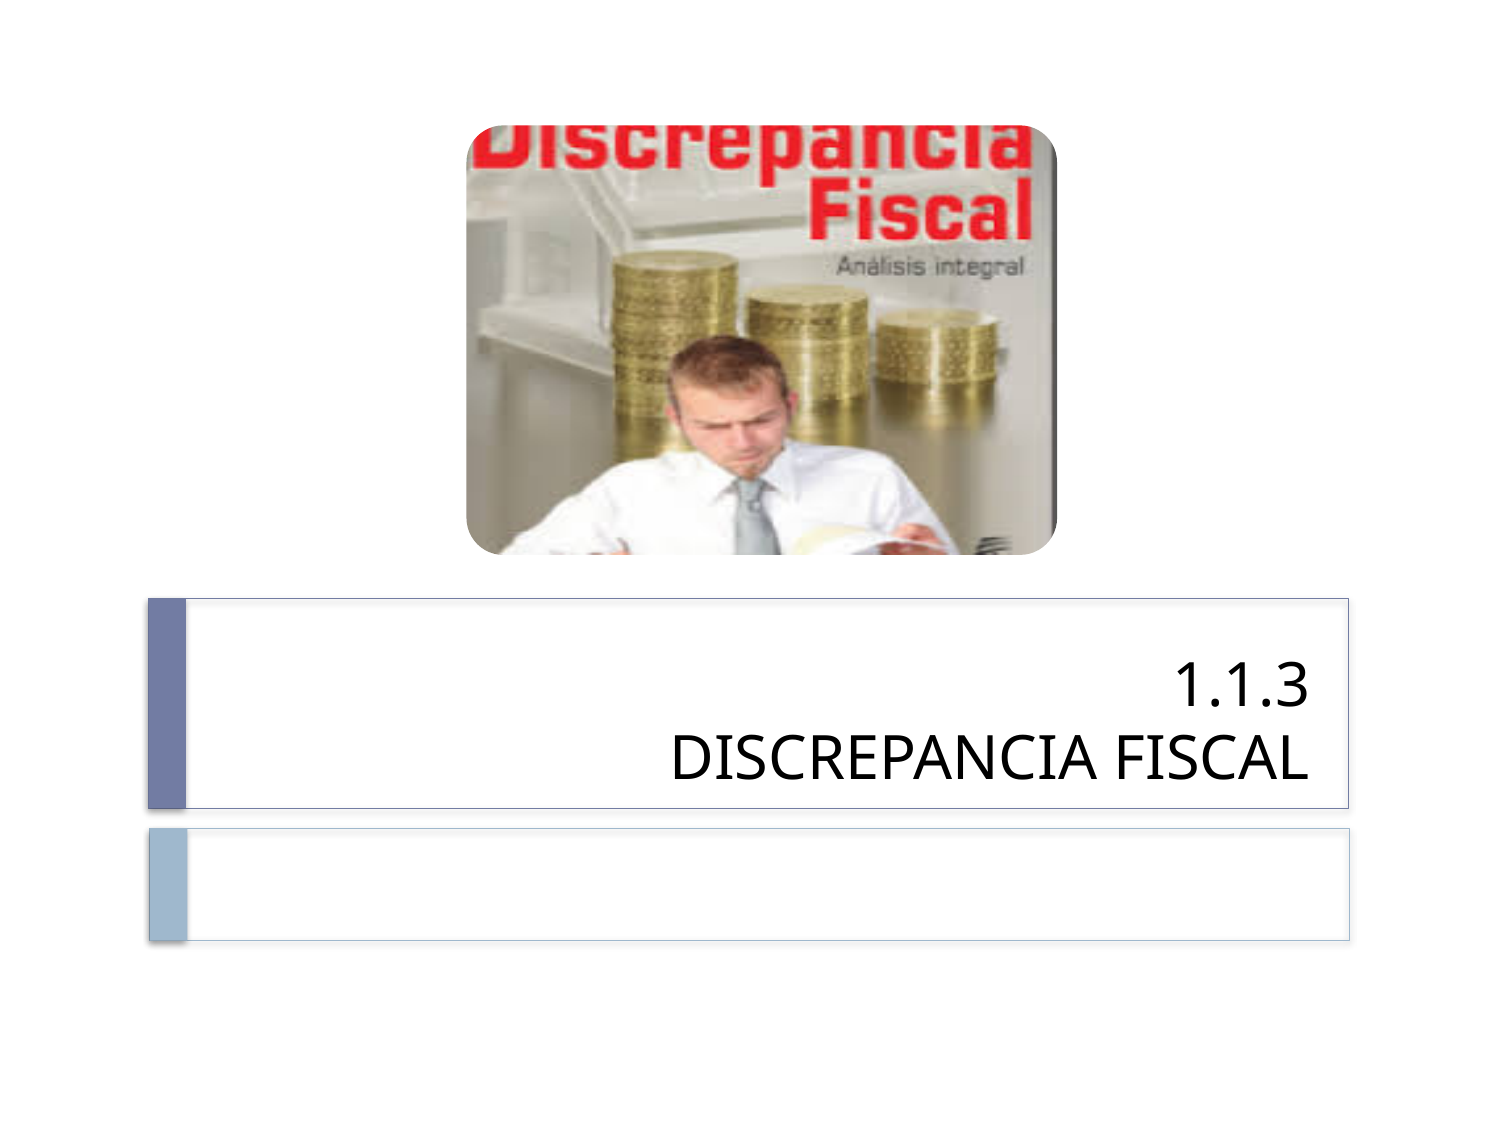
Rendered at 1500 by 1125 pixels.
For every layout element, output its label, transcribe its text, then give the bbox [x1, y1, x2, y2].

title 1.1.3 DISCREPANCIA FISCAL [200, 637, 1325, 800]
picture [466, 125, 1058, 556]
